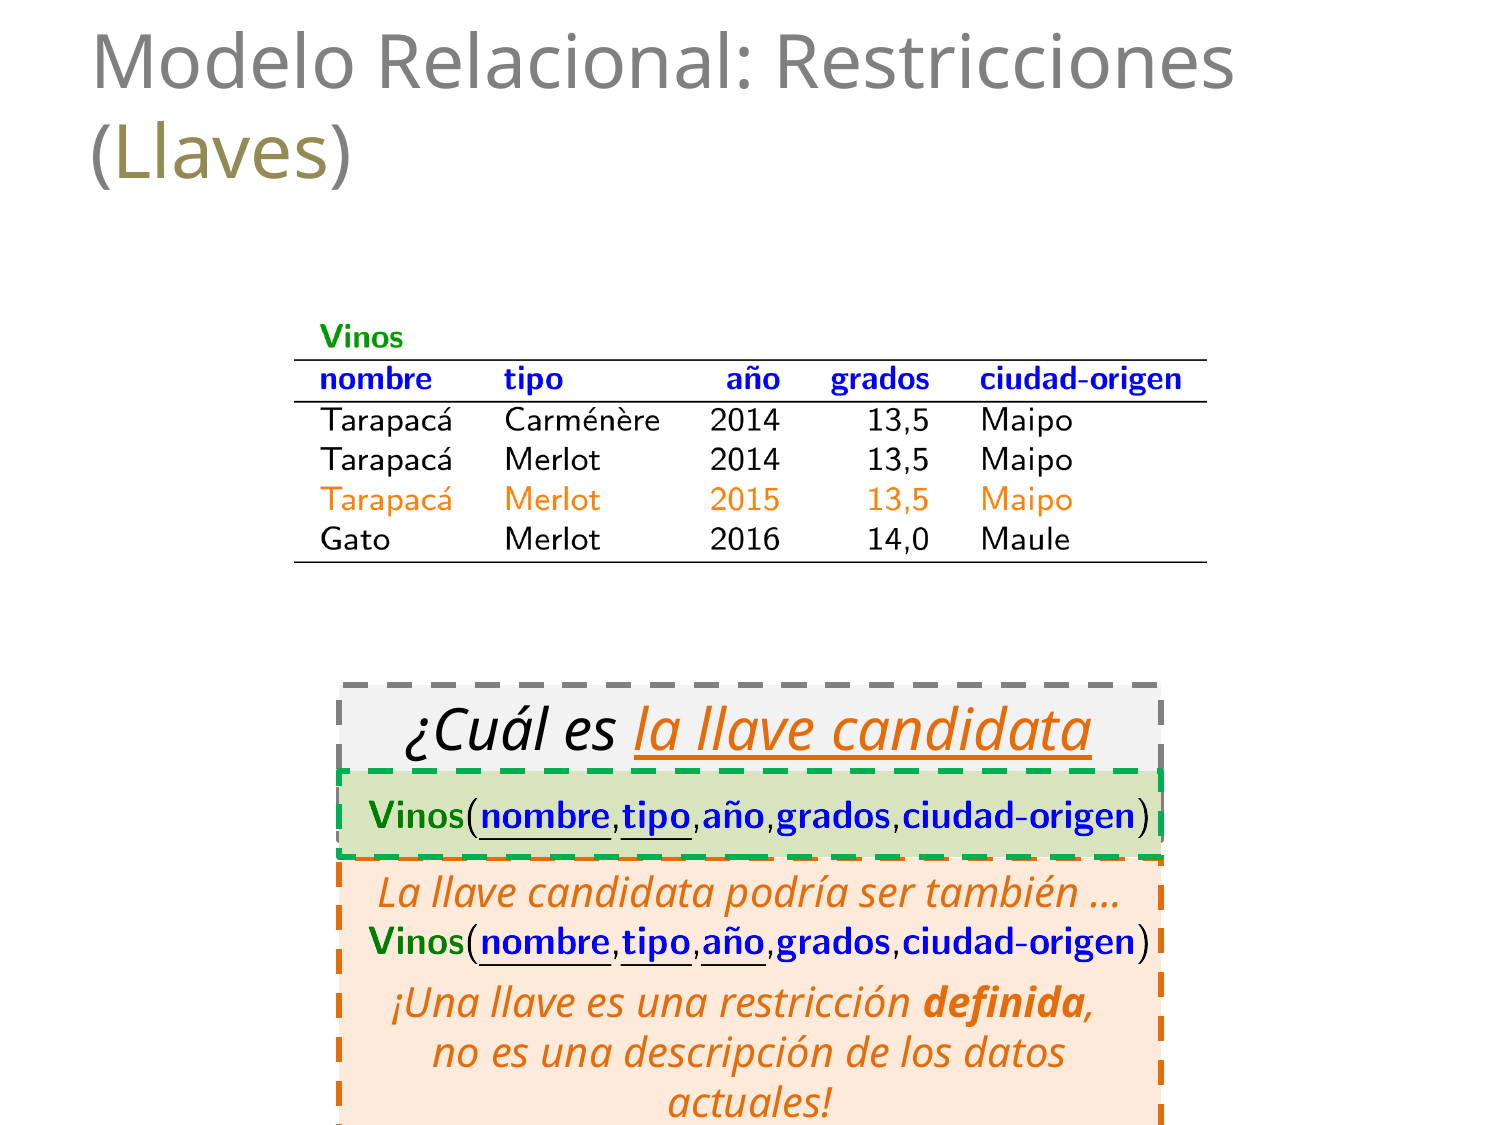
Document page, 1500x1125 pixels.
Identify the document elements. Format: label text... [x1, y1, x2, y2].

text_box [339, 771, 1161, 857]
text_box La llave candidata podría ser también … ¡Una llave es una restricción definida, no es una descripción de los datos actuales! [339, 858, 1161, 1125]
picture [368, 797, 1149, 840]
title Modelo Relacional: Restricciones (Llaves) [75, 45, 1425, 163]
text_box ¿Cuál es la llave candidata aquí? [339, 685, 1161, 771]
picture [368, 924, 1149, 967]
picture [294, 324, 1208, 564]
